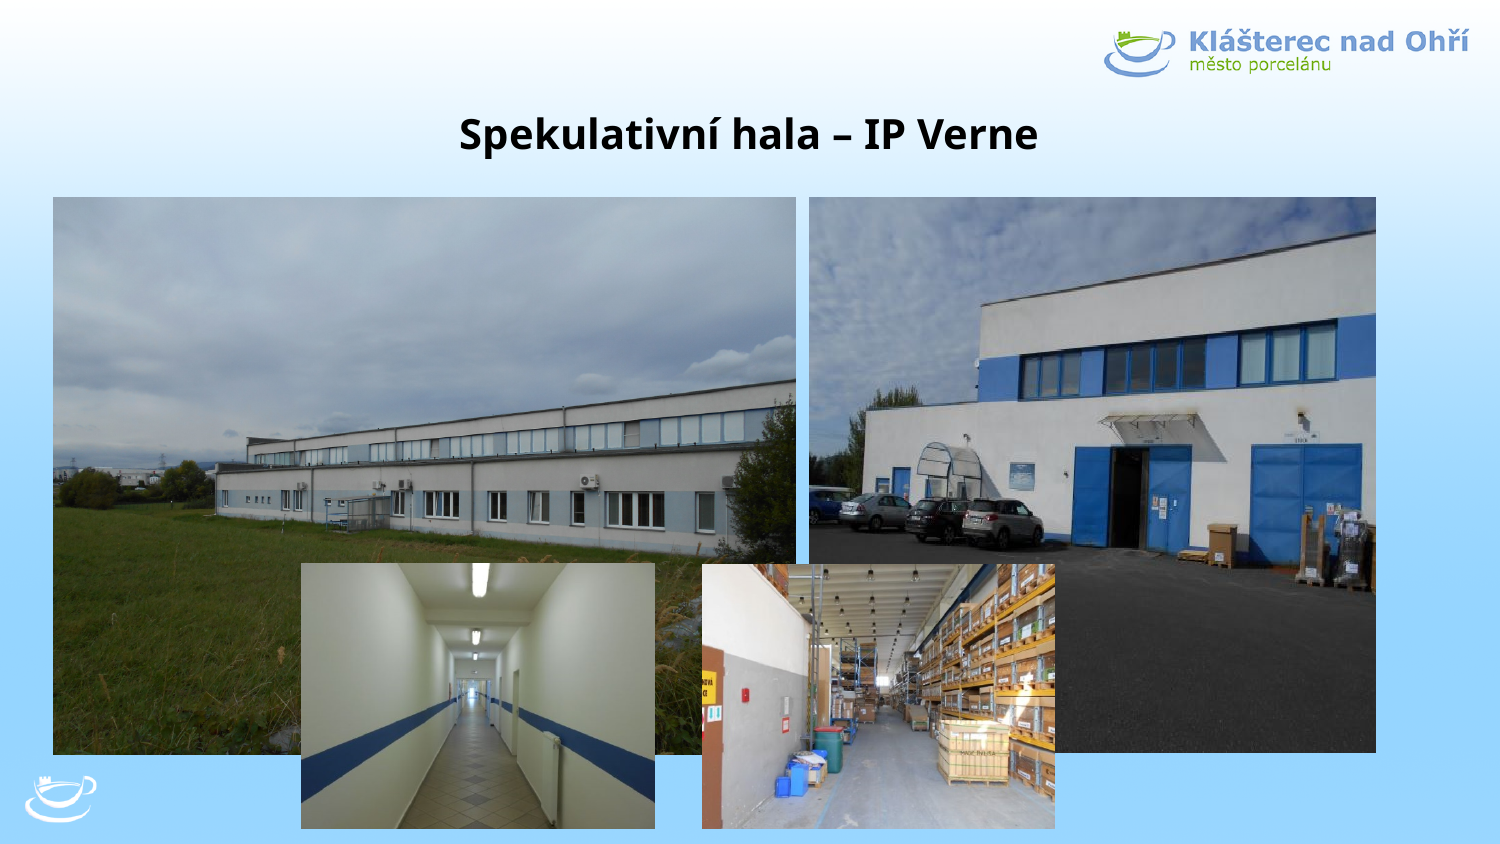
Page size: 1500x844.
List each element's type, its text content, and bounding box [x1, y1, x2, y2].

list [52, 197, 796, 755]
title Spekulativní hala – IP Verne [75, 91, 1425, 175]
picture [0, 0, 1500, 844]
